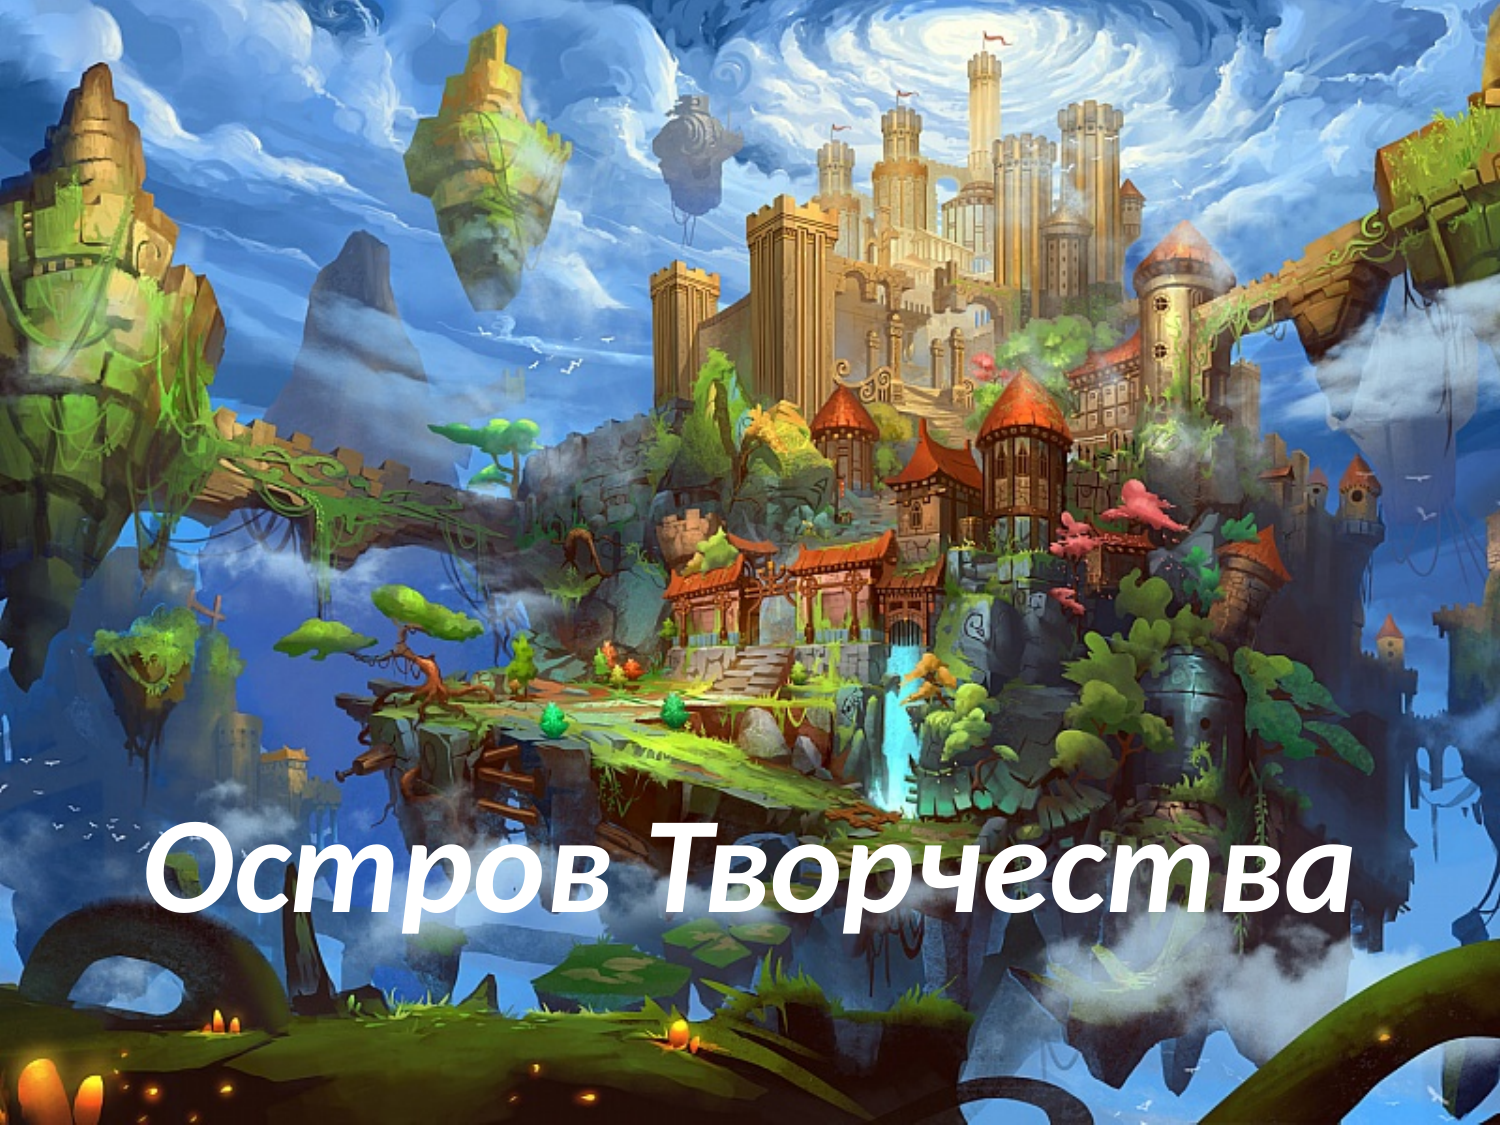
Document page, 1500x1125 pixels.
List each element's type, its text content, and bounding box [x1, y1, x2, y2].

picture [0, 0, 1500, 1125]
title Остров Творчества [75, 739, 1425, 976]
